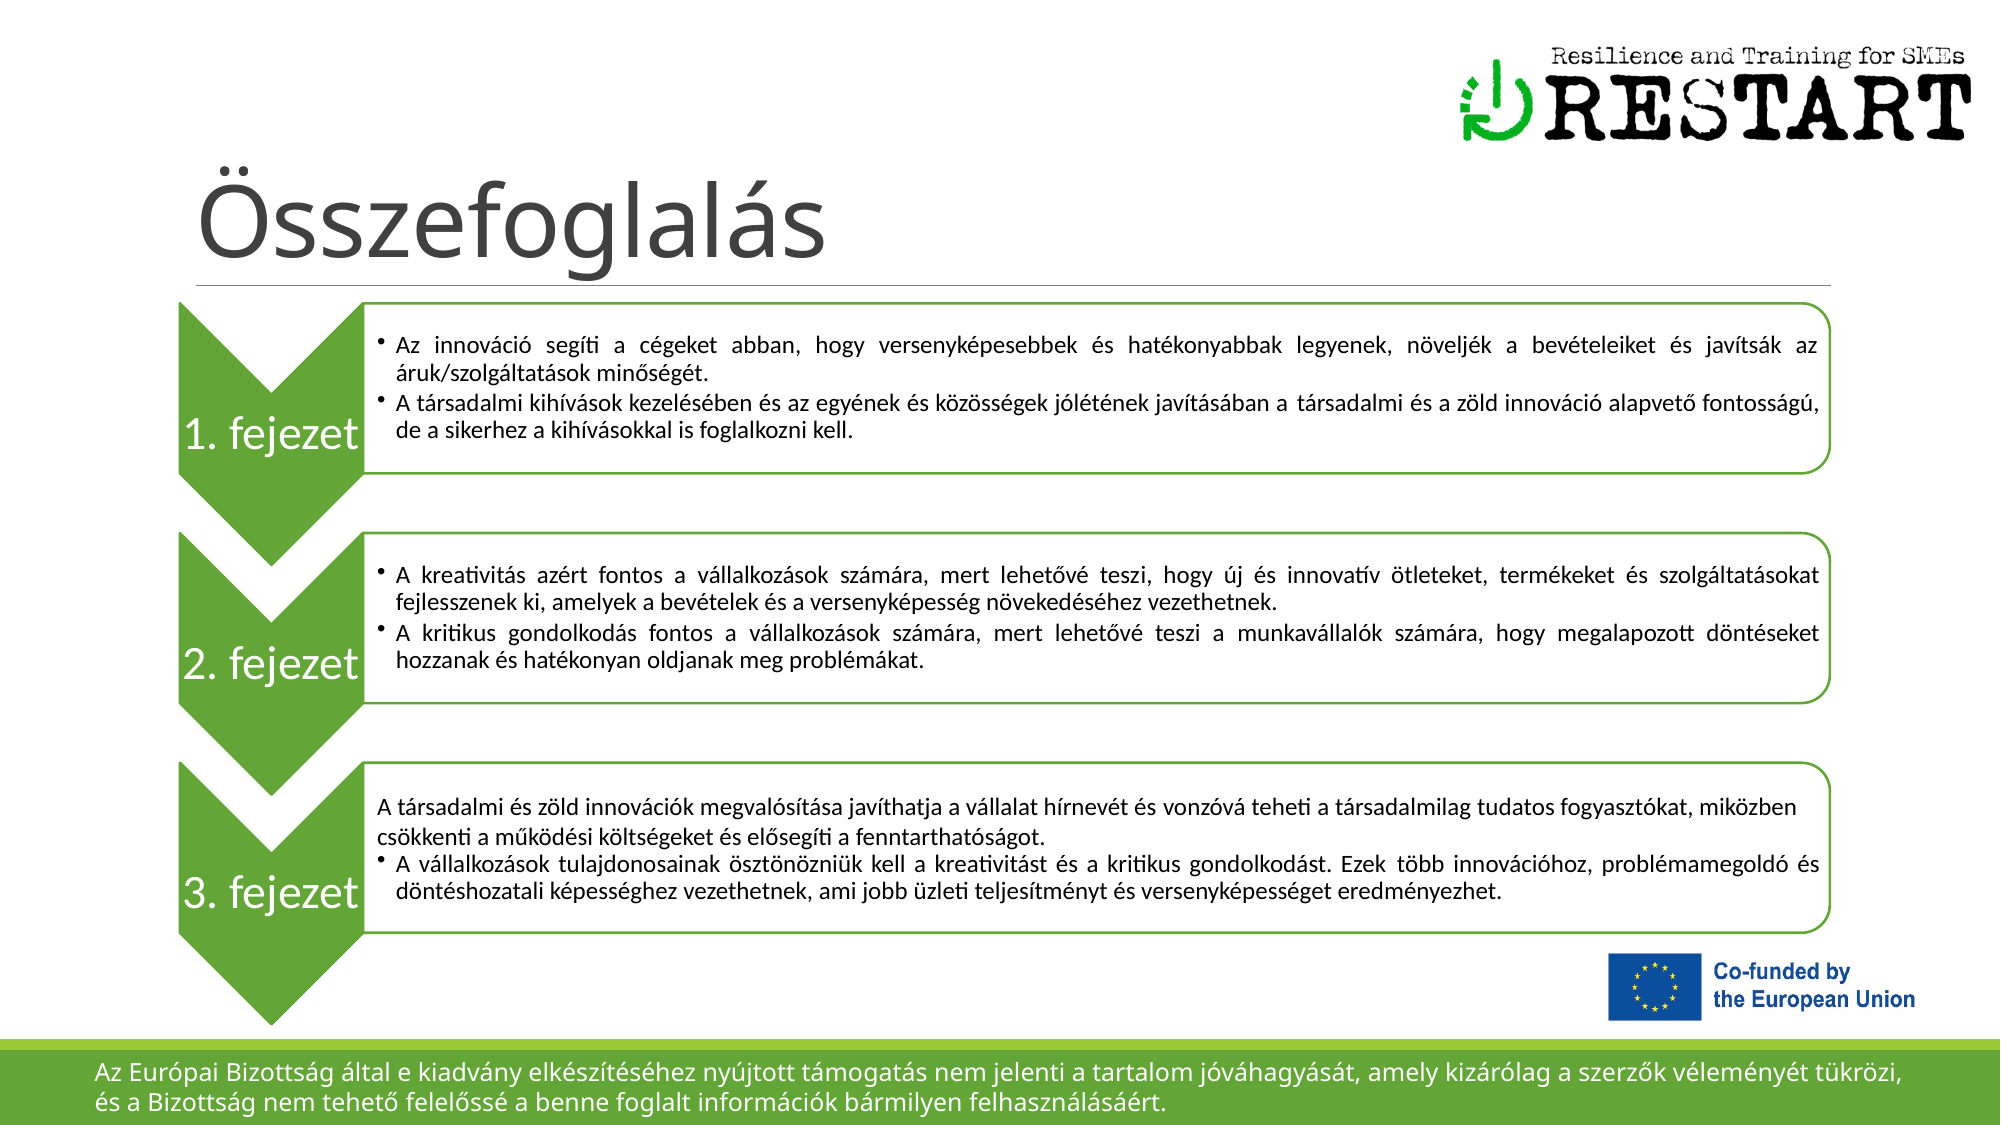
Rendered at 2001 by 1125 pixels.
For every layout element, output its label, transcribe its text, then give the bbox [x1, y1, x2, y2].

picture [1458, 46, 1971, 142]
text_box Az Európai Bizottság által e kiadvány elkészítéséhez nyújtott támogatás nem jelenti a tartalom jóváhagyását, amely kizárólag a szerzők véleményét tükrözi, és a Bizottság nem tehető felelőssé a benne foglalt információk bármilyen felhasználásáért. [79, 1049, 1925, 1124]
picture [1604, 949, 1938, 1026]
title Összefoglalás [180, 47, 1830, 285]
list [179, 302, 1831, 1026]
